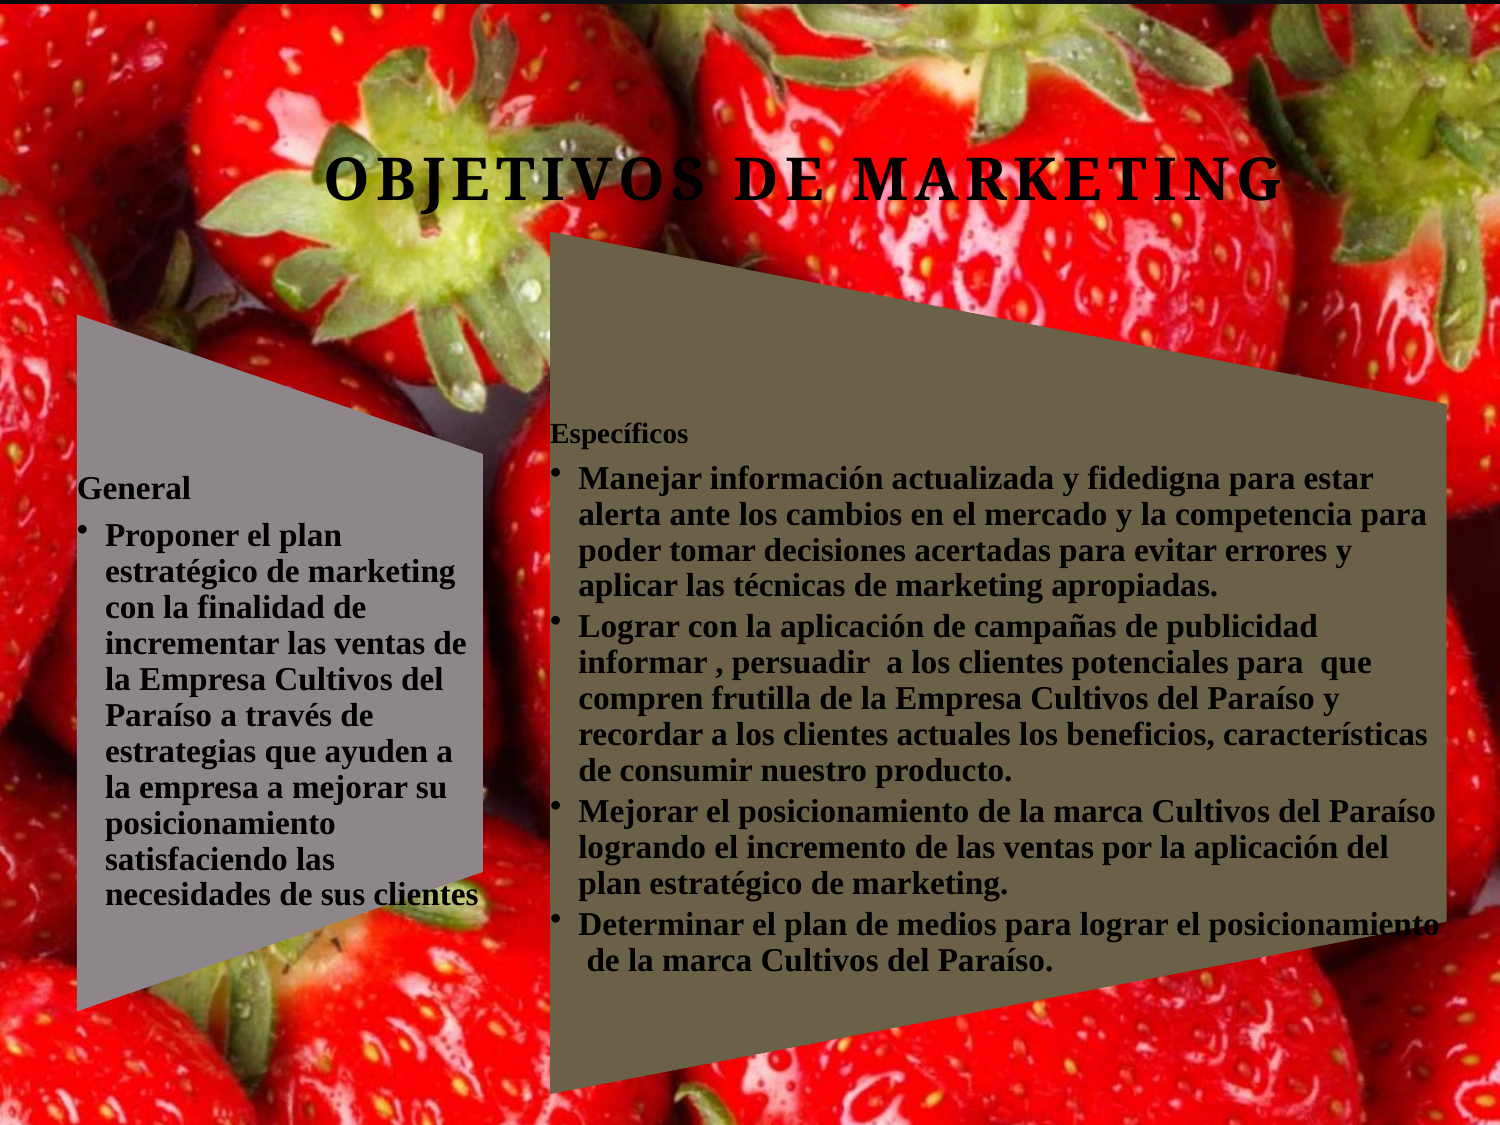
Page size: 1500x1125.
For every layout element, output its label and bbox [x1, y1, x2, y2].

list [76, 231, 1448, 1095]
picture [0, 0, 1500, 1125]
